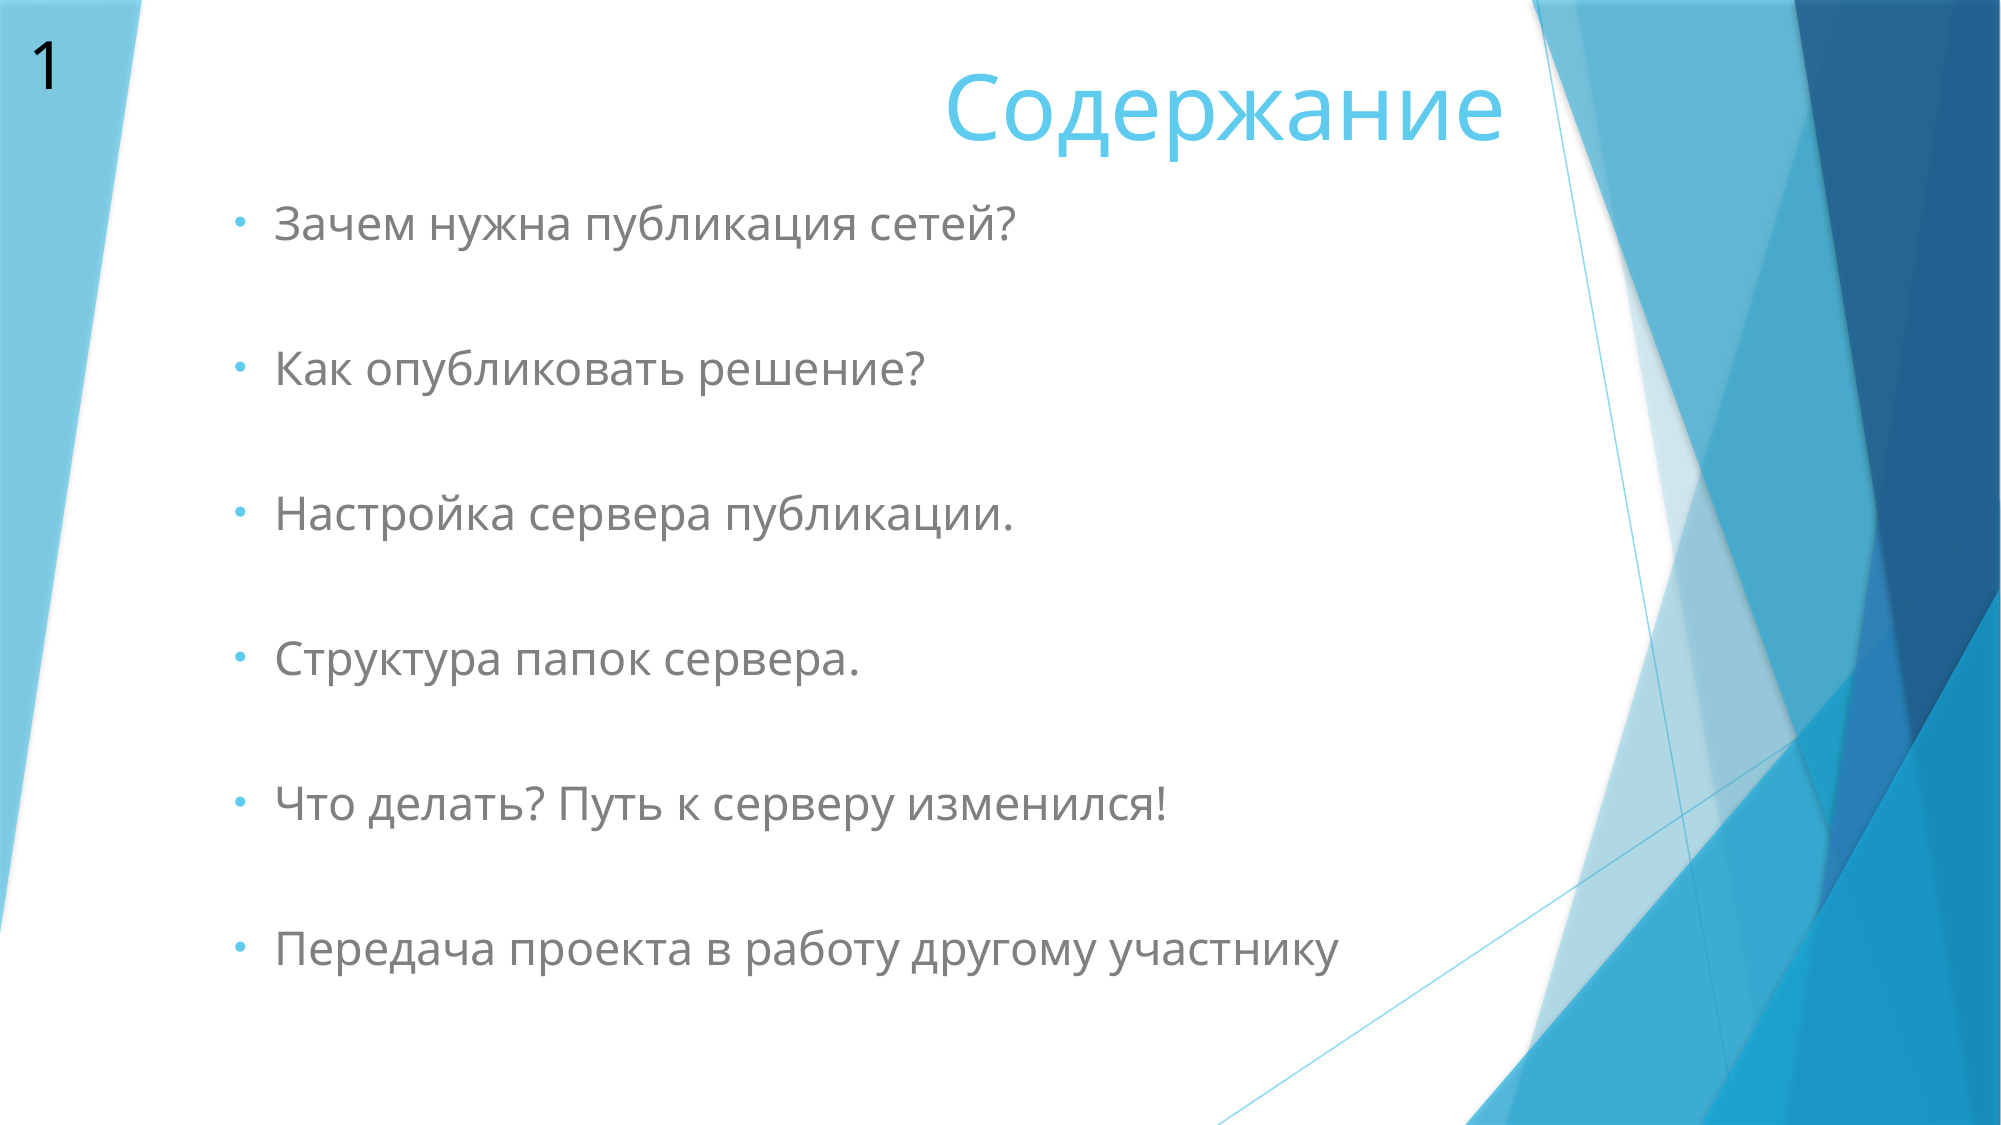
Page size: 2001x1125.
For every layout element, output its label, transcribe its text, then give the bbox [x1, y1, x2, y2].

text_box 1 [14, 15, 86, 111]
title Содержание [247, 63, 1522, 167]
subtitle Зачем нужна публикация сетей? Как опубликовать решение? Настройка сервера публикации. Структура папок сервера. Что делать? Путь к серверу изменился! Передача проекта в работу другому участнику [218, 186, 1619, 985]
